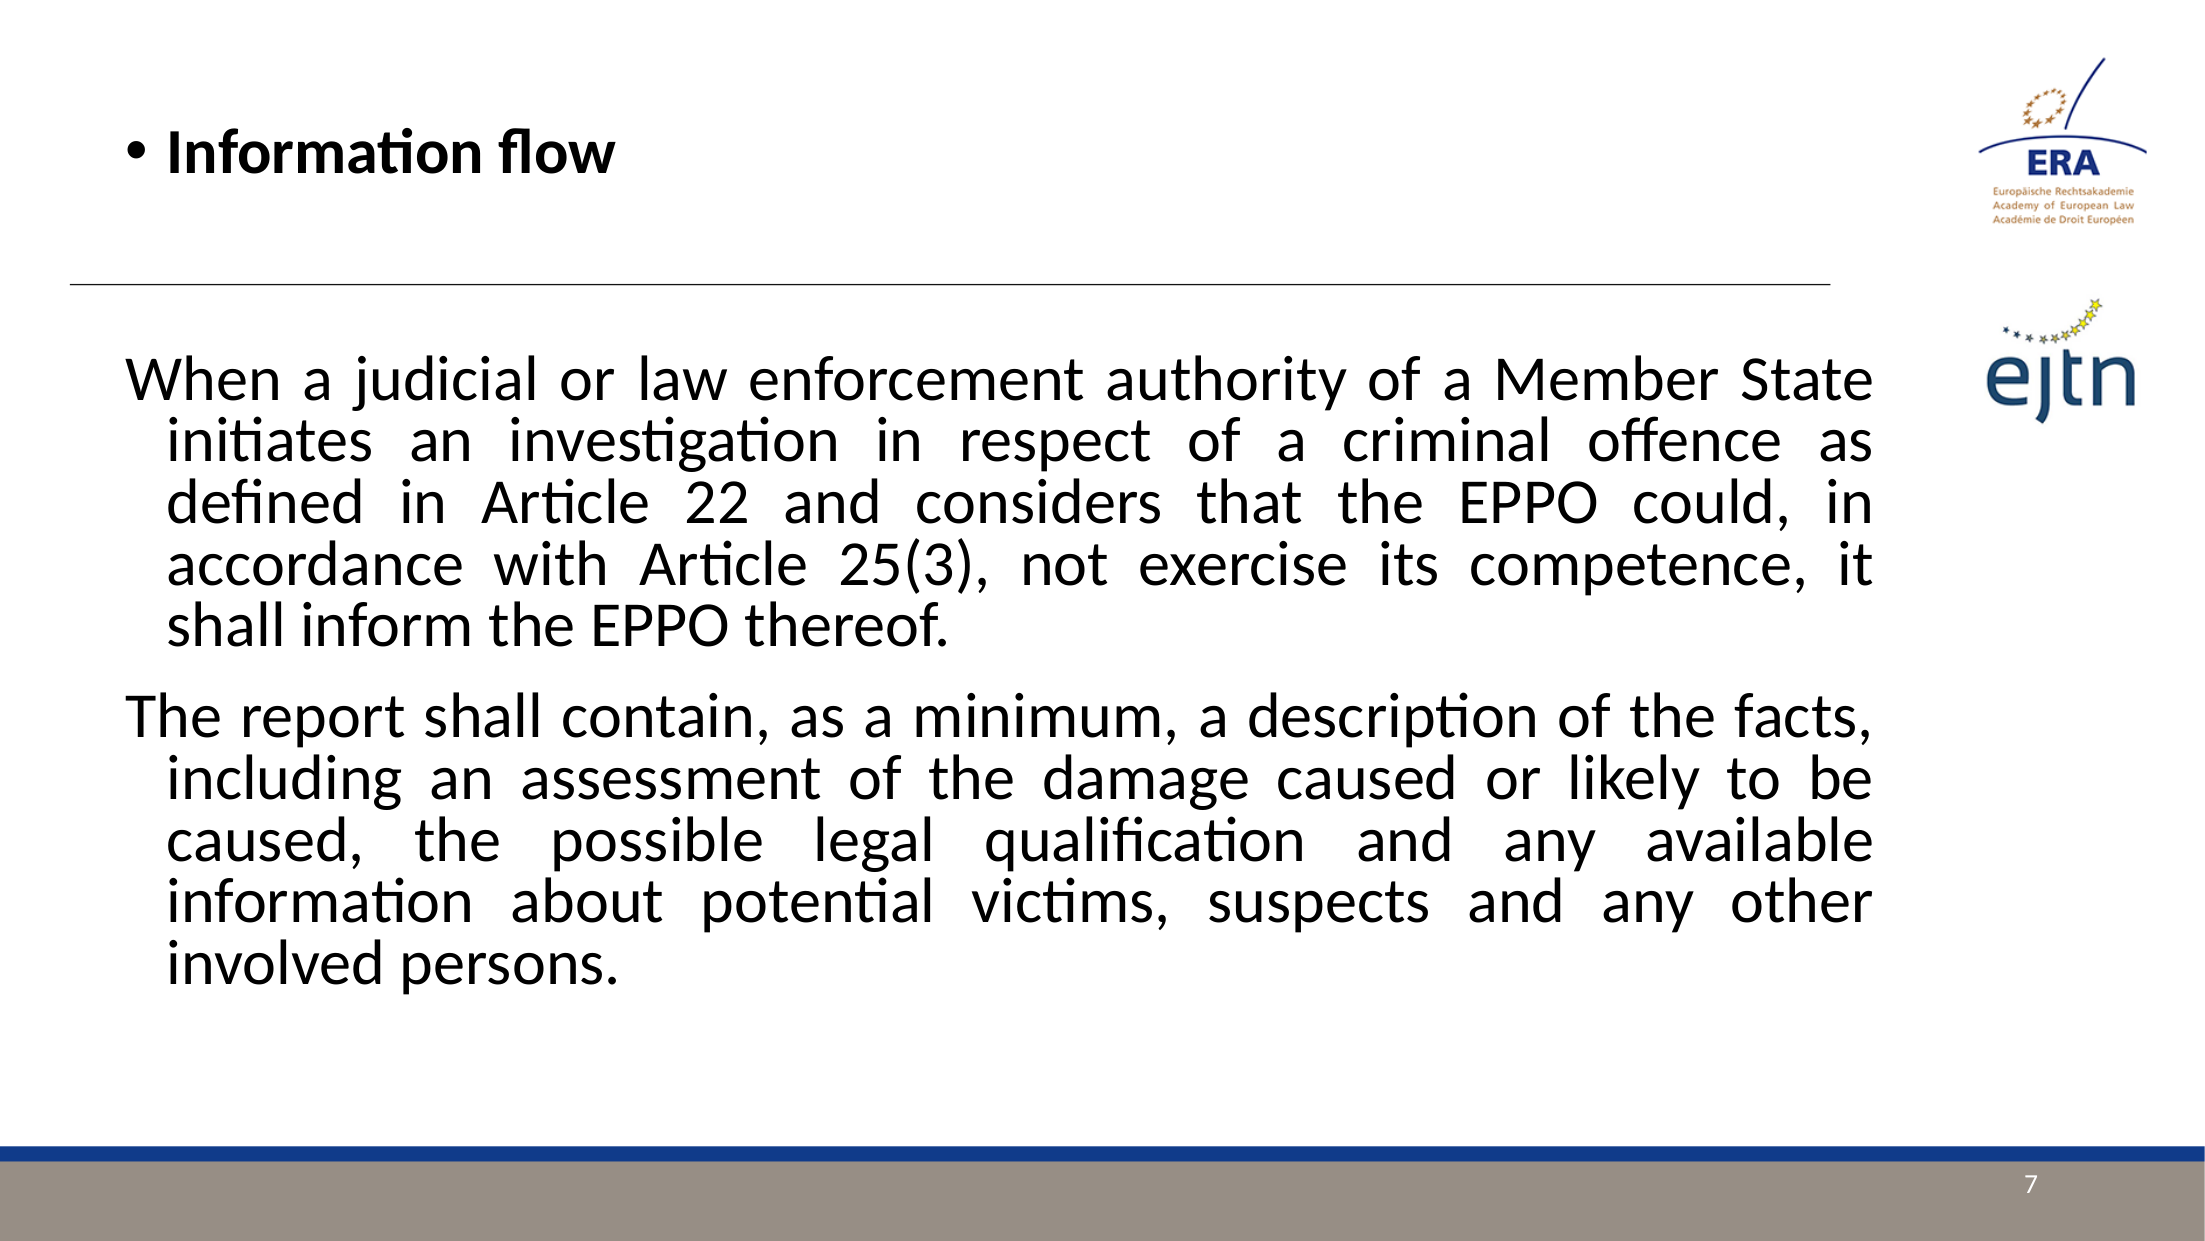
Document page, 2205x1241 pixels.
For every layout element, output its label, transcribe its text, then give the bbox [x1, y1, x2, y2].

list When a judicial or law enforcement authority of a Member State initiates an investigation in respect of a criminal offence as defined in Article 22 and considers that the EPPO could, in accordance with Article 25(3), not exercise its competence, it shall inform the EPPO thereof. The report shall contain, as a minimum, a description of the facts, including an assessment of the damage caused or likely to be caused, the possible legal qualification and any available information about potential victims, suspects and any other involved persons. [110, 343, 1891, 1063]
title Information flow [110, 49, 2095, 257]
picture [0, 0, 2205, 1241]
slide_number 7 [1557, 1149, 2054, 1216]
